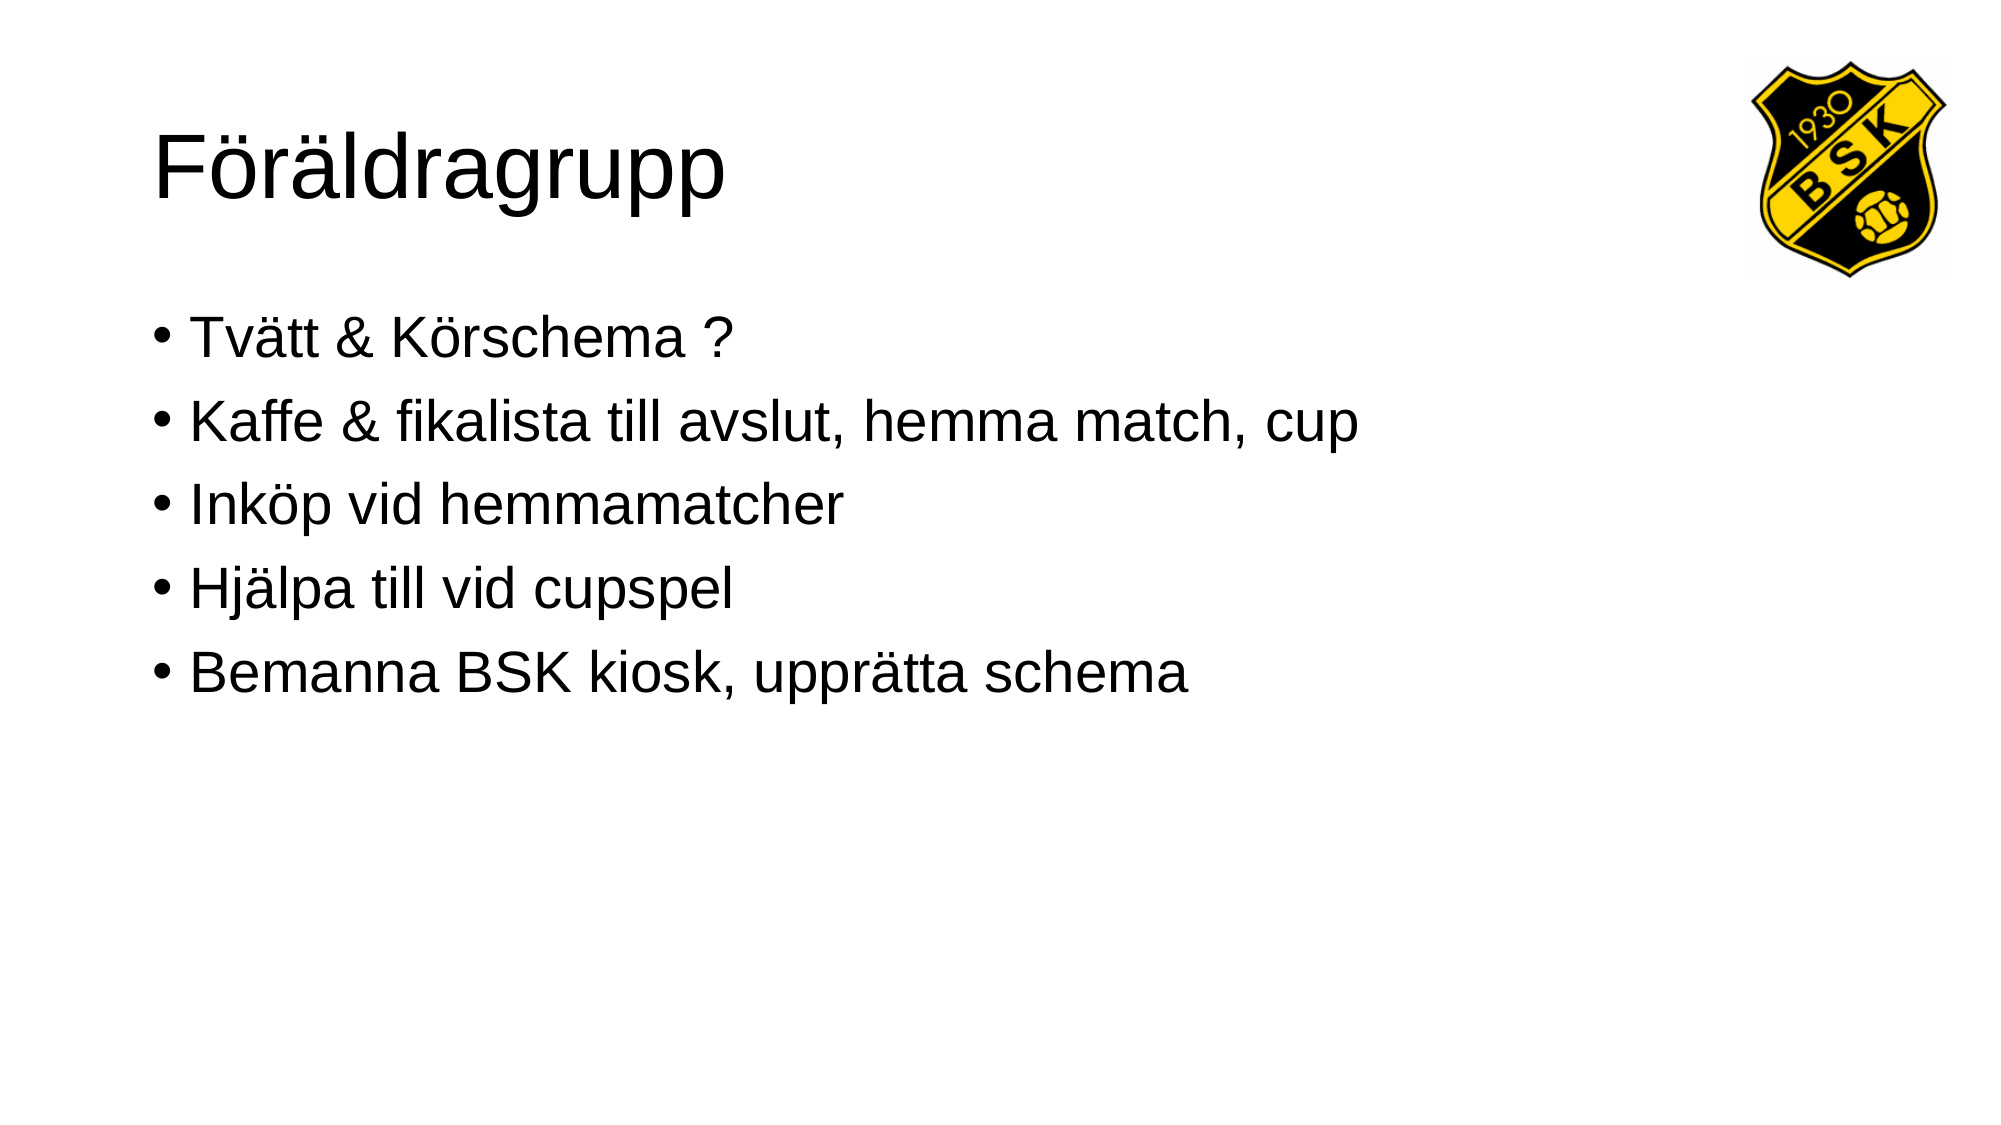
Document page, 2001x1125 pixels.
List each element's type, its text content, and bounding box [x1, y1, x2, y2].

picture [1749, 59, 1948, 279]
title Föräldragrupp [137, 59, 1749, 278]
list Tvätt & Körschema ? Kaffe & fikalista till avslut, hemma match, cup Inköp vid hemmamatcher Hjälpa till vid cupspel Bemanna BSK kiosk, upprätta schema [137, 299, 1863, 1014]
